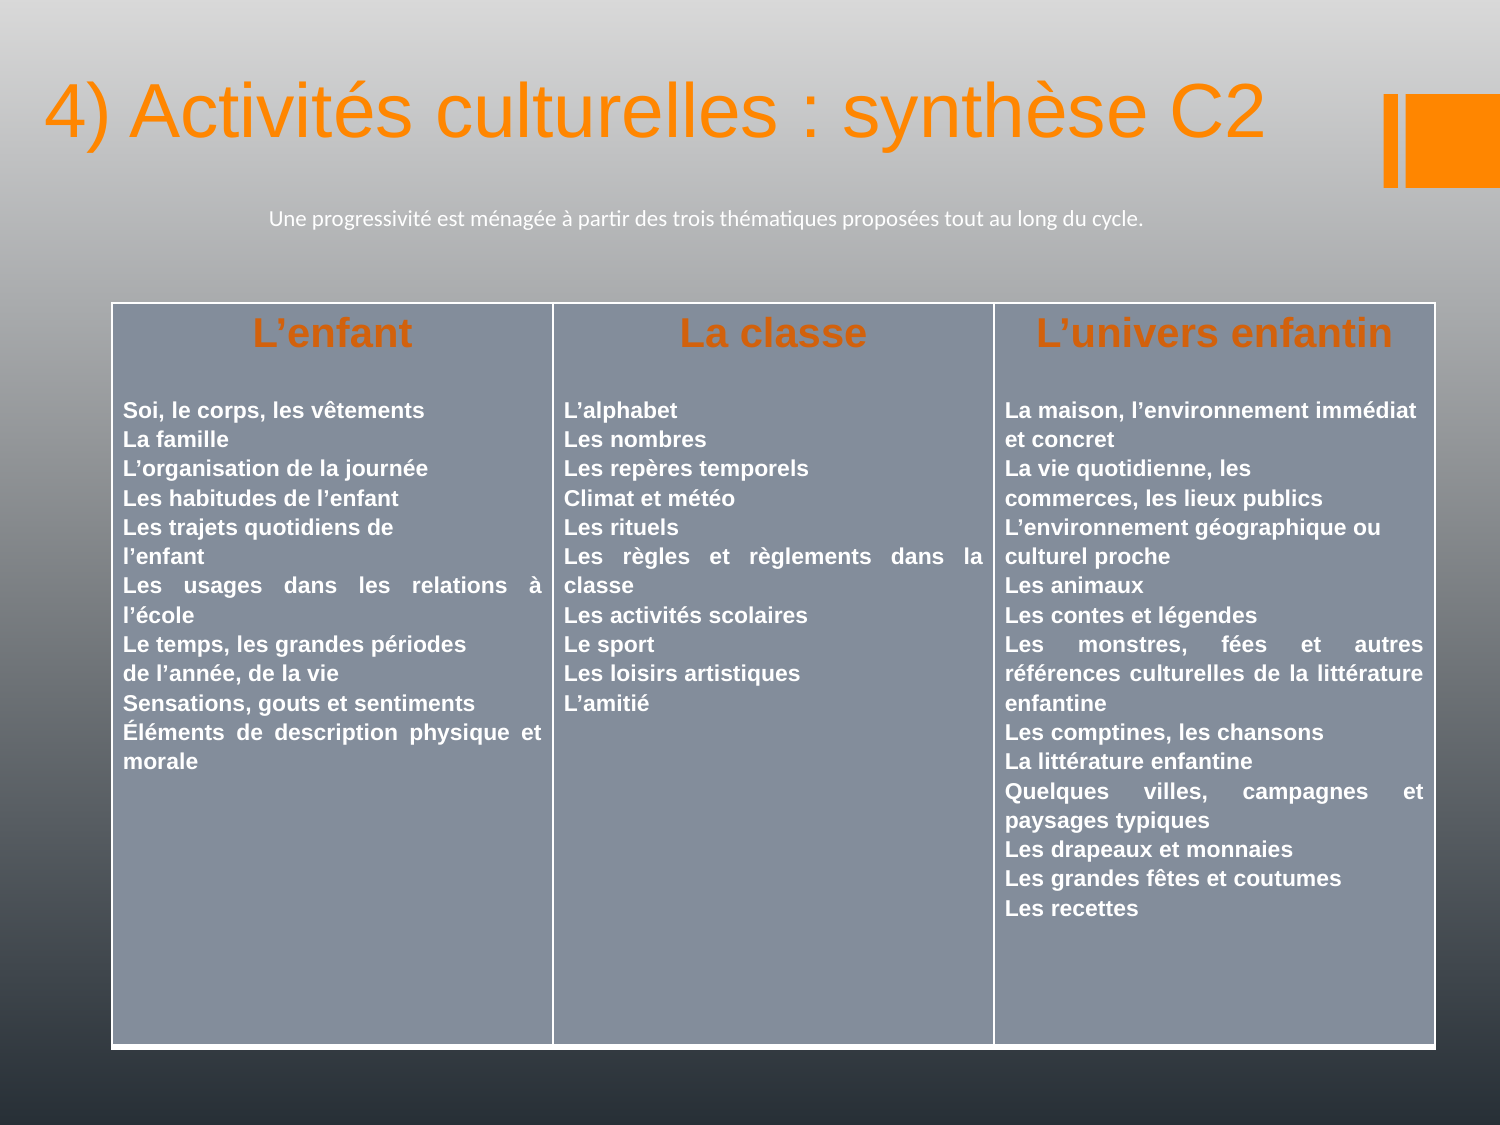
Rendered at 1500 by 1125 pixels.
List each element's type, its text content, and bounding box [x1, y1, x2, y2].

table_header La classe L’alphabet Les nombres Les repères temporels Climat et météo Les rituels Les règles et règlements dans la classe Les activités scolaires Le sport Les loisirs artistiques L’amitié [554, 304, 993, 1044]
title 4) Activités culturelles : synthèse C2 [29, 30, 1348, 161]
table_header L’enfant Soi, le corps, les vêtements La famille L’organisation de la journée Les habitudes de l’enfant Les trajets quotidiens de l’enfant Les usages dans les relations à l’école Le temps, les grandes périodes de l’année, de la vie Sensations, gouts et sentiments Éléments de description physique et morale [113, 304, 552, 1044]
text_box Une progressivité est ménagée à partir des trois thématiques proposées tout au long du cycle. [253, 196, 1252, 239]
table_header L’univers enfantin La maison, l’environnement immédiat et concret La vie quotidienne, les commerces, les lieux publics L’environnement géographique ou culturel proche Les animaux Les contes et légendes Les monstres, fées et autres références culturelles de la littérature enfantine Les comptines, les chansons La littérature enfantine Quelques villes, campagnes et paysages typiques Les drapeaux et monnaies Les grandes fêtes et coutumes Les recettes [995, 304, 1434, 1044]
